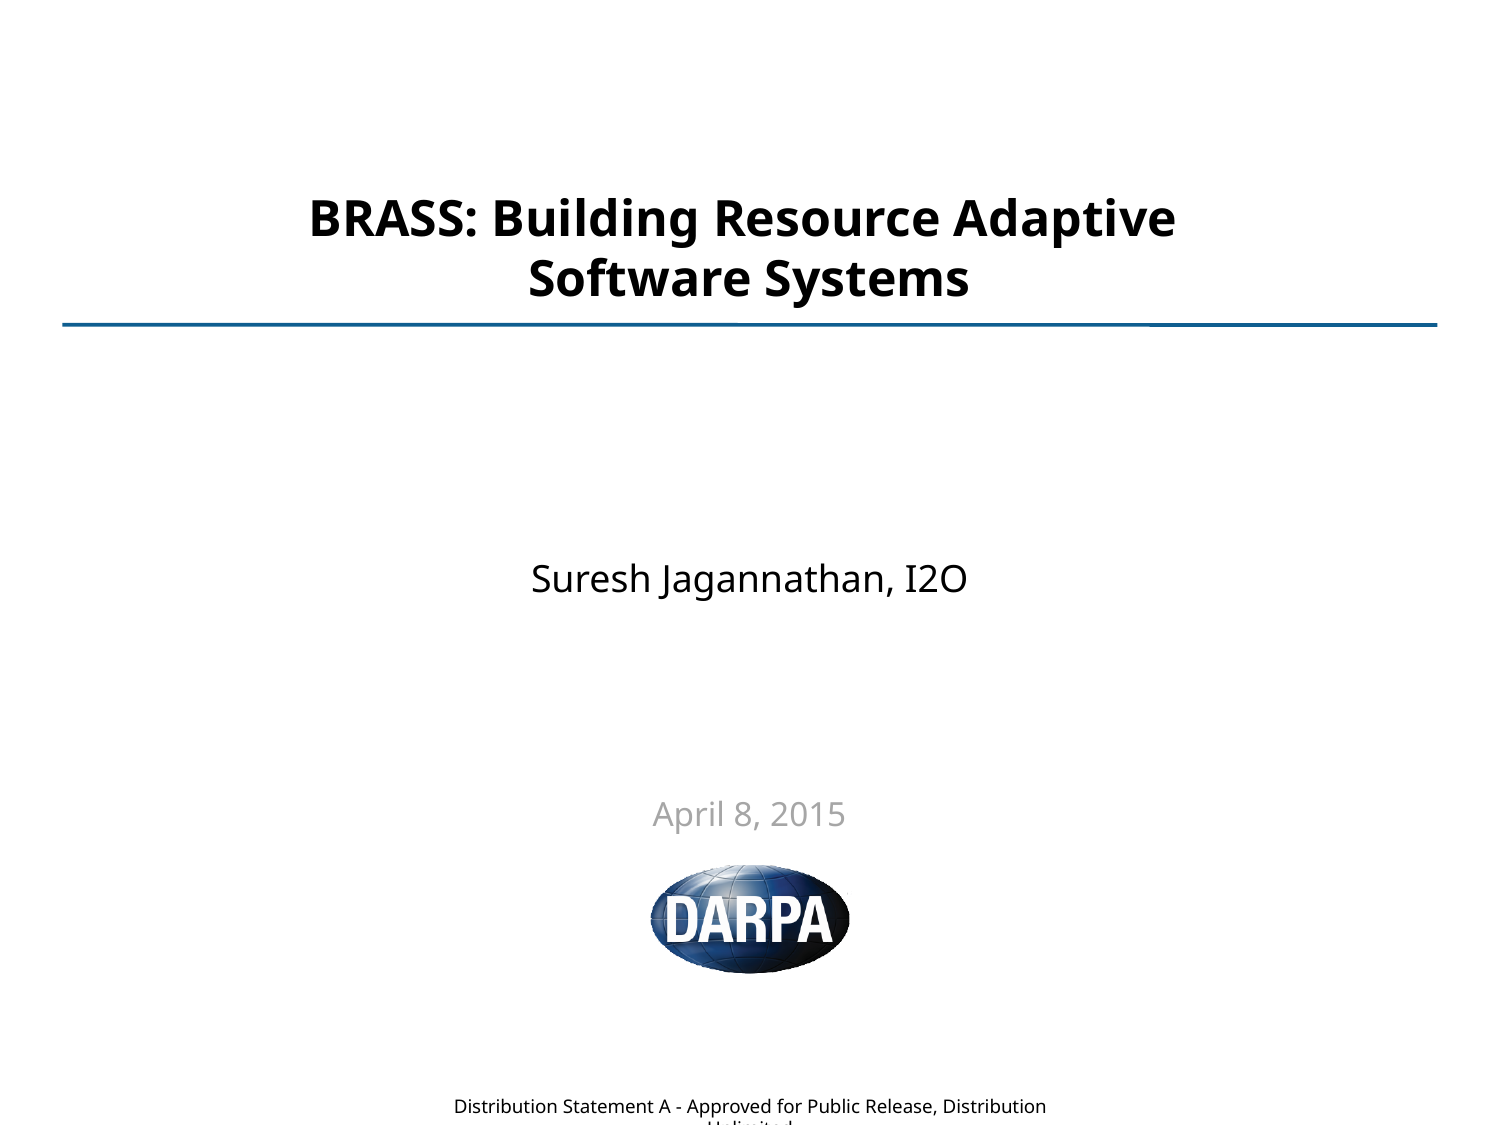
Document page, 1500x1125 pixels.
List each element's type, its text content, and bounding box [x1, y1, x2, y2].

picture [648, 857, 852, 981]
subtitle Suresh Jagannathan, I2O [225, 337, 1275, 625]
text_box Distribution Statement A - Approved for Public Release, Distribution Unlimited [409, 1087, 1091, 1125]
title BRASS: Building Resource Adaptive Software Systems [111, 238, 1387, 314]
list April 8, 2015 [449, 785, 1050, 839]
